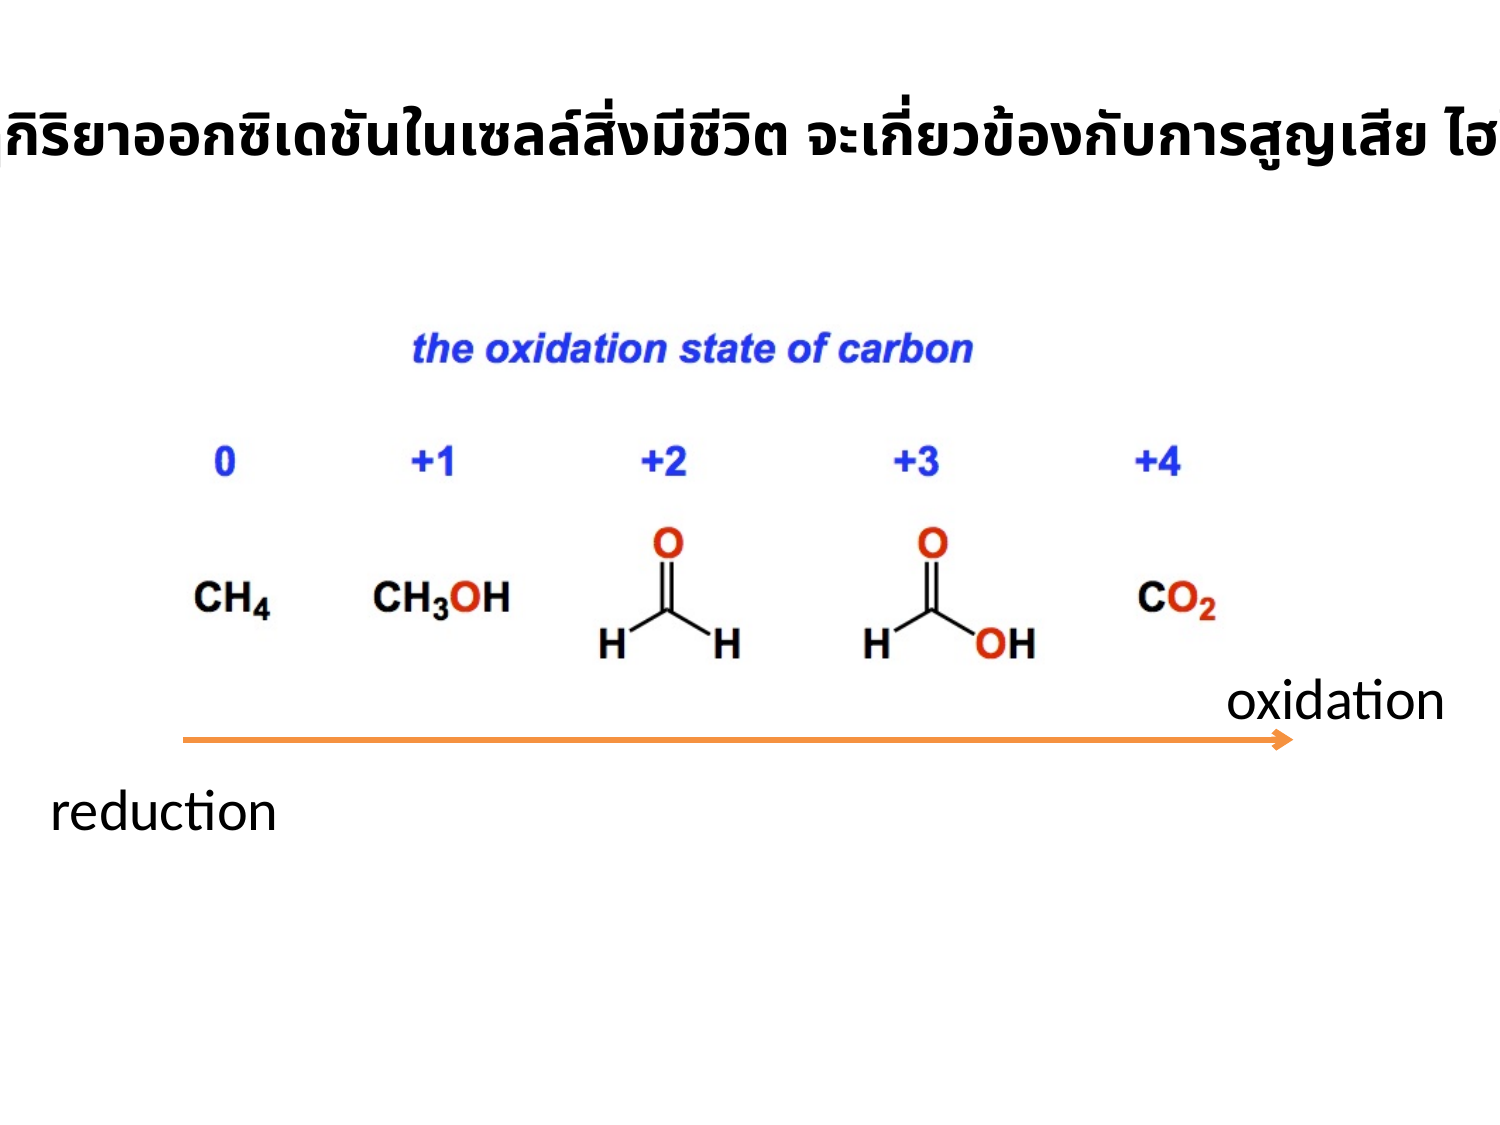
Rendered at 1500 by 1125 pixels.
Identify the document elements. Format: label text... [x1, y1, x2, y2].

picture [29, 302, 1406, 711]
text_box reduction [35, 764, 294, 850]
text_box oxidation [1212, 654, 1462, 739]
text_box ปฏิกิริยาออกซิเดชันในเซลล์สิ่งมีชีวิต จะเกี่ยวข้องกับการสูญเสีย ไฮโดนเจน [0, 90, 1500, 175]
